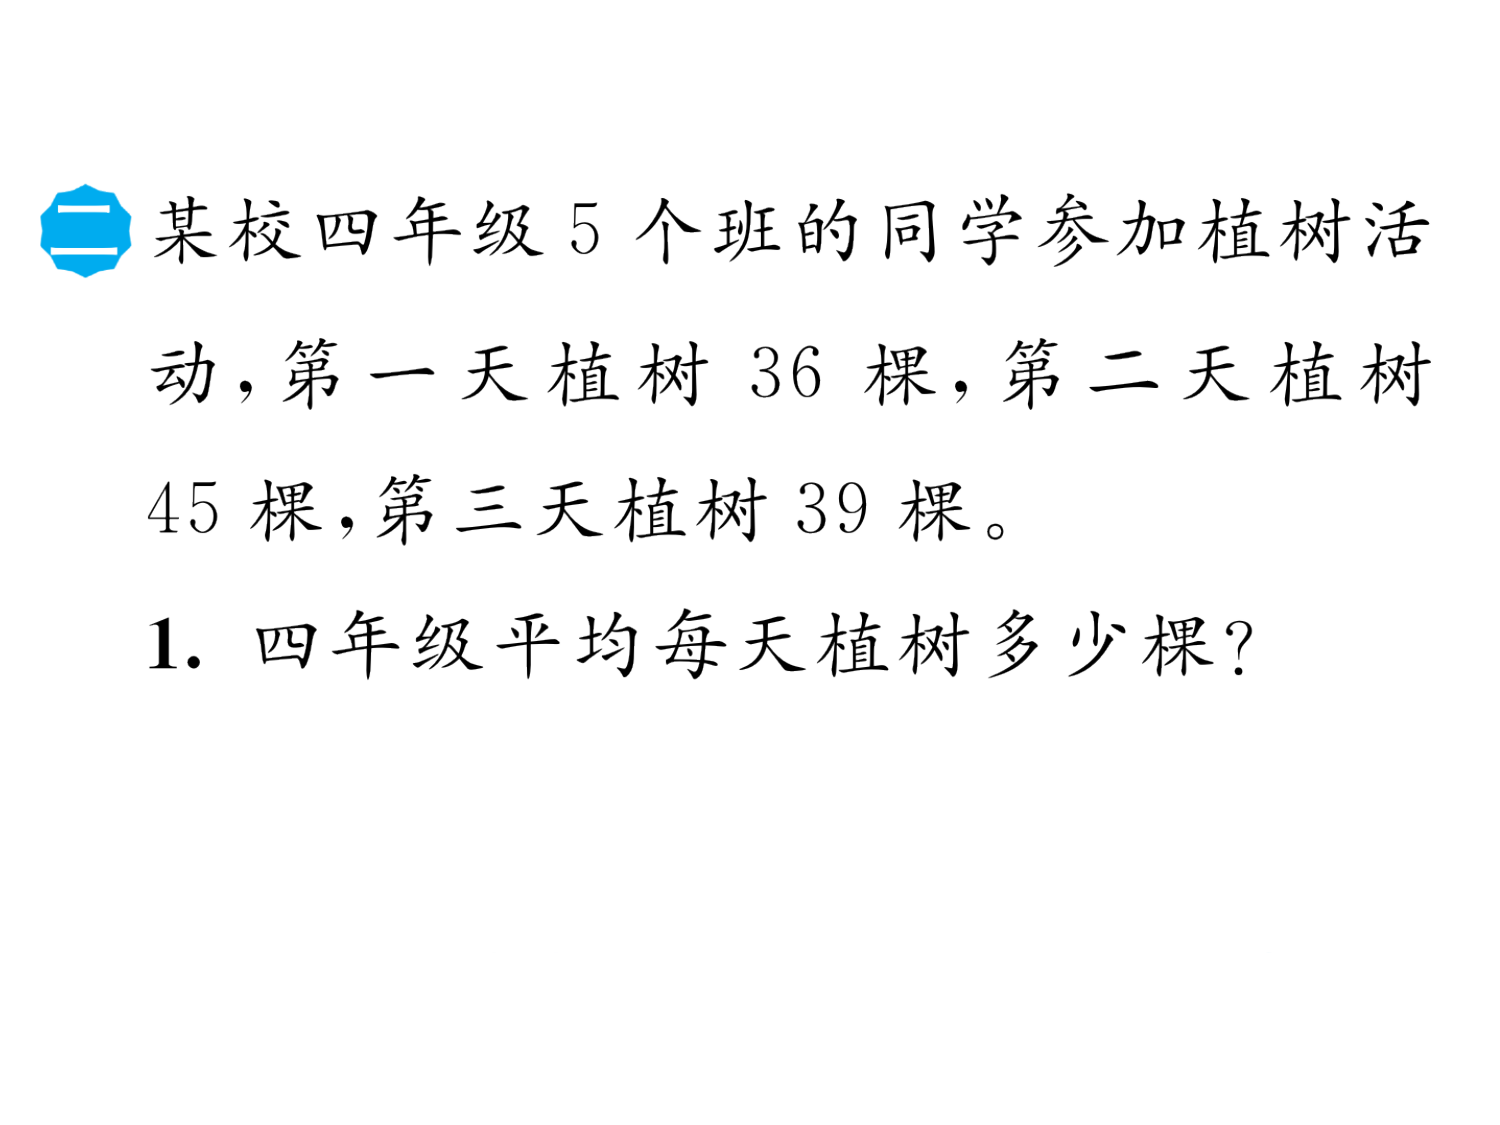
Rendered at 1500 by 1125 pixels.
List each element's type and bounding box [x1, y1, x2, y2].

picture [35, 177, 1453, 1016]
